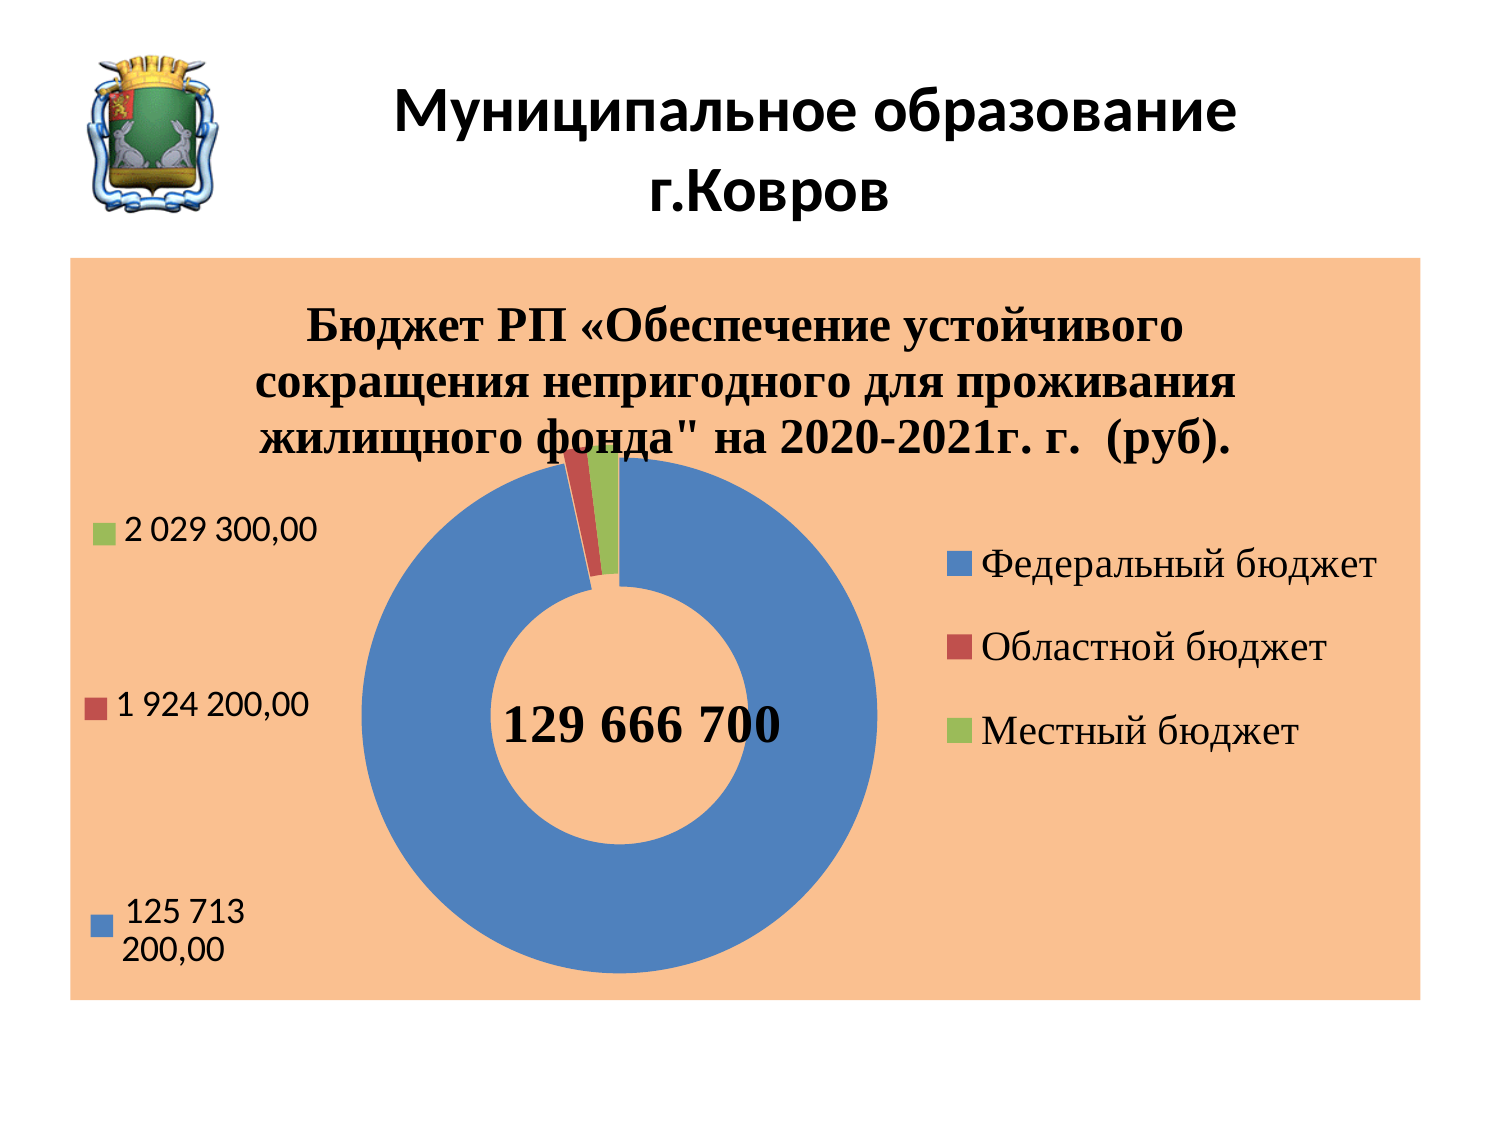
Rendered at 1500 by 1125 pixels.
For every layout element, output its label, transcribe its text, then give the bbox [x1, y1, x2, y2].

picture [81, 34, 223, 235]
title Муниципальное образование г.Ковров [227, 45, 1465, 233]
chart [70, 257, 1421, 1001]
